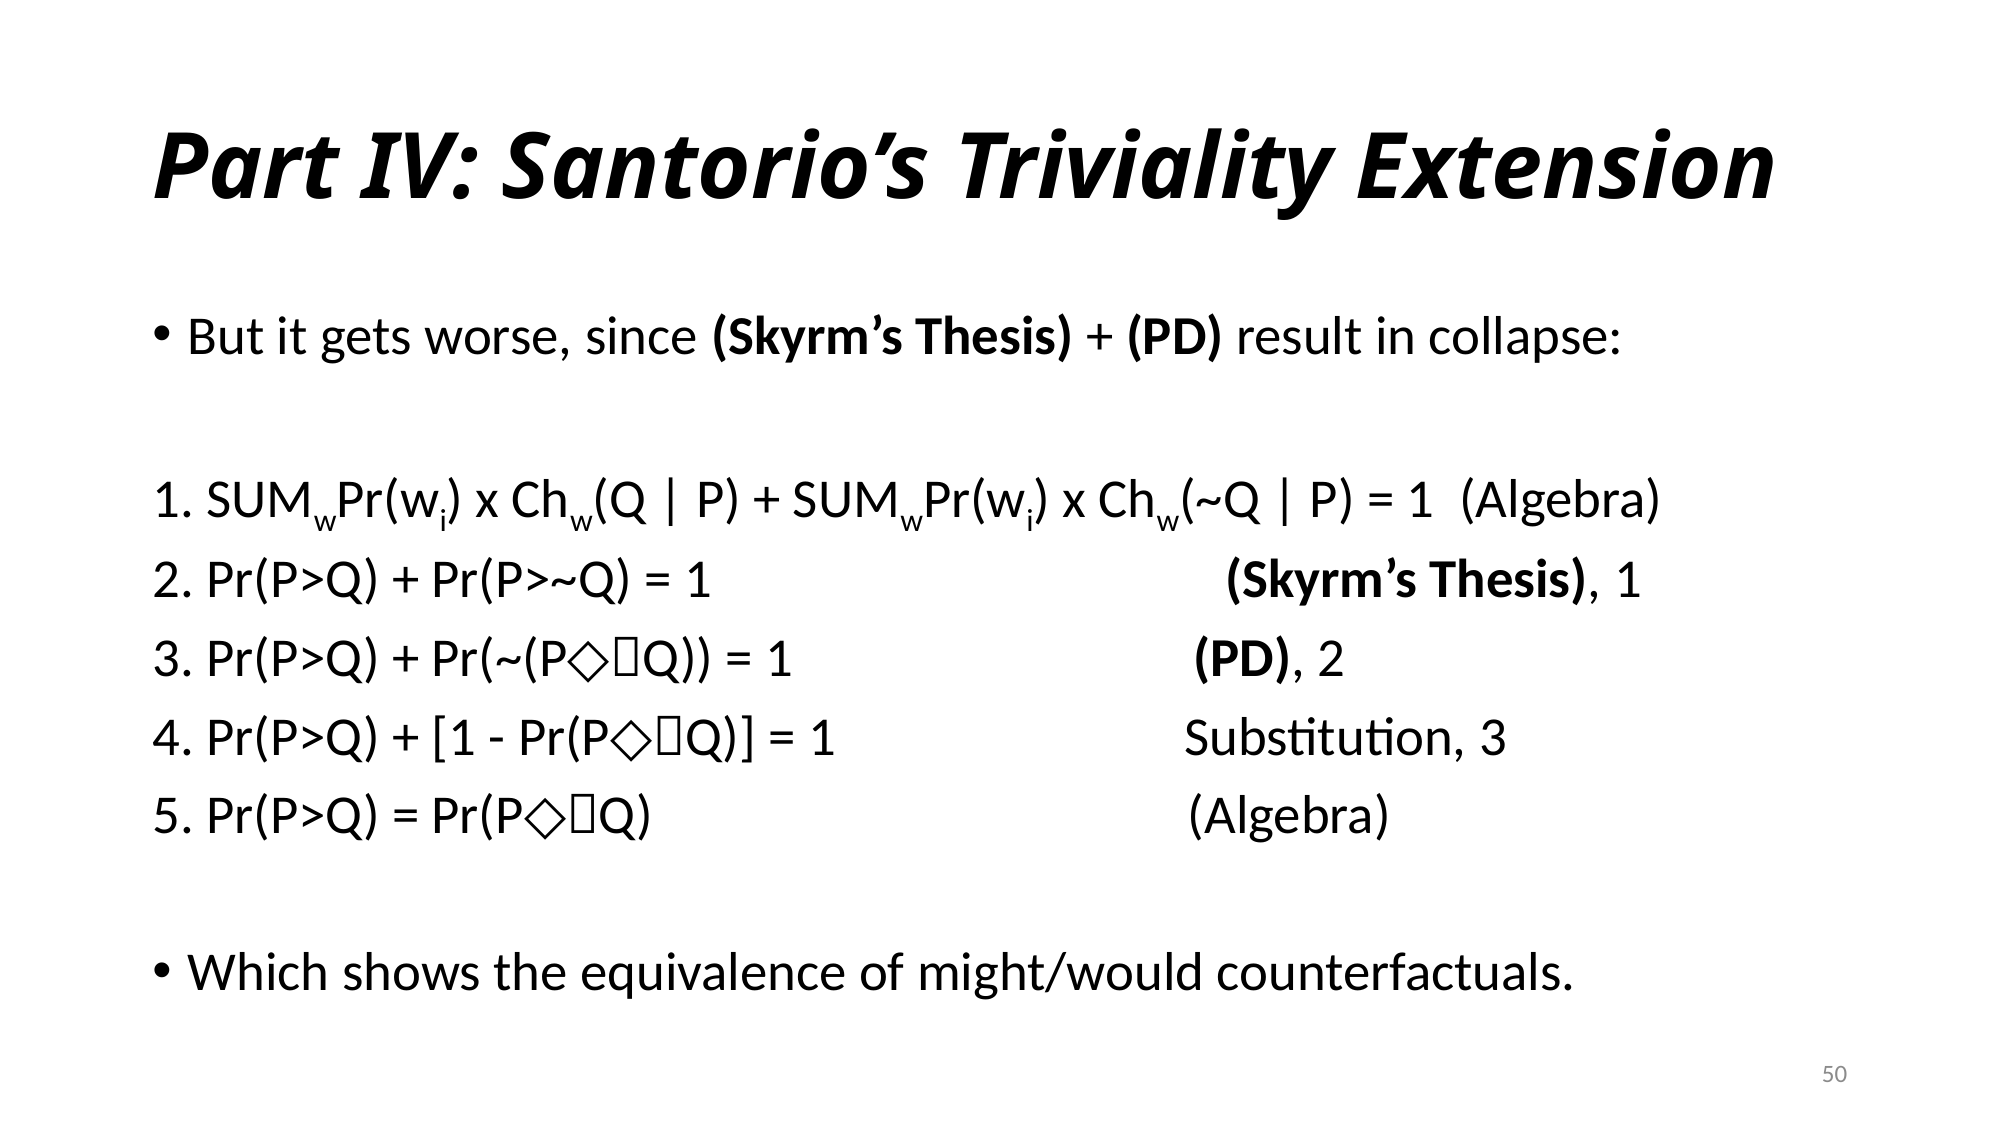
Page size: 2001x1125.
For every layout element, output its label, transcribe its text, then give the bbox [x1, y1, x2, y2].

list But it gets worse, since (Skyrm’s Thesis) + (PD) result in collapse: 1. SUMwPr(wi) x Chw(Q | P) + SUMwPr(wi) x Chw(~Q | P) = 1 (Algebra) 2. Pr(P>Q) + Pr(P>~Q) = 1 (Skyrm’s Thesis), 1 3. Pr(P>Q) + Pr(~(P◇Q)) = 1 (PD), 2 4. Pr(P>Q) + [1 - Pr(P◇Q)] = 1 Substitution, 3 5. Pr(P>Q) = Pr(P◇Q) (Algebra) Which shows the equivalence of might/would counterfactuals. [137, 299, 1863, 1014]
title Part IV: Santorio’s Triviality Extension [137, 59, 1863, 278]
slide_number 50 [1412, 1042, 1863, 1103]
